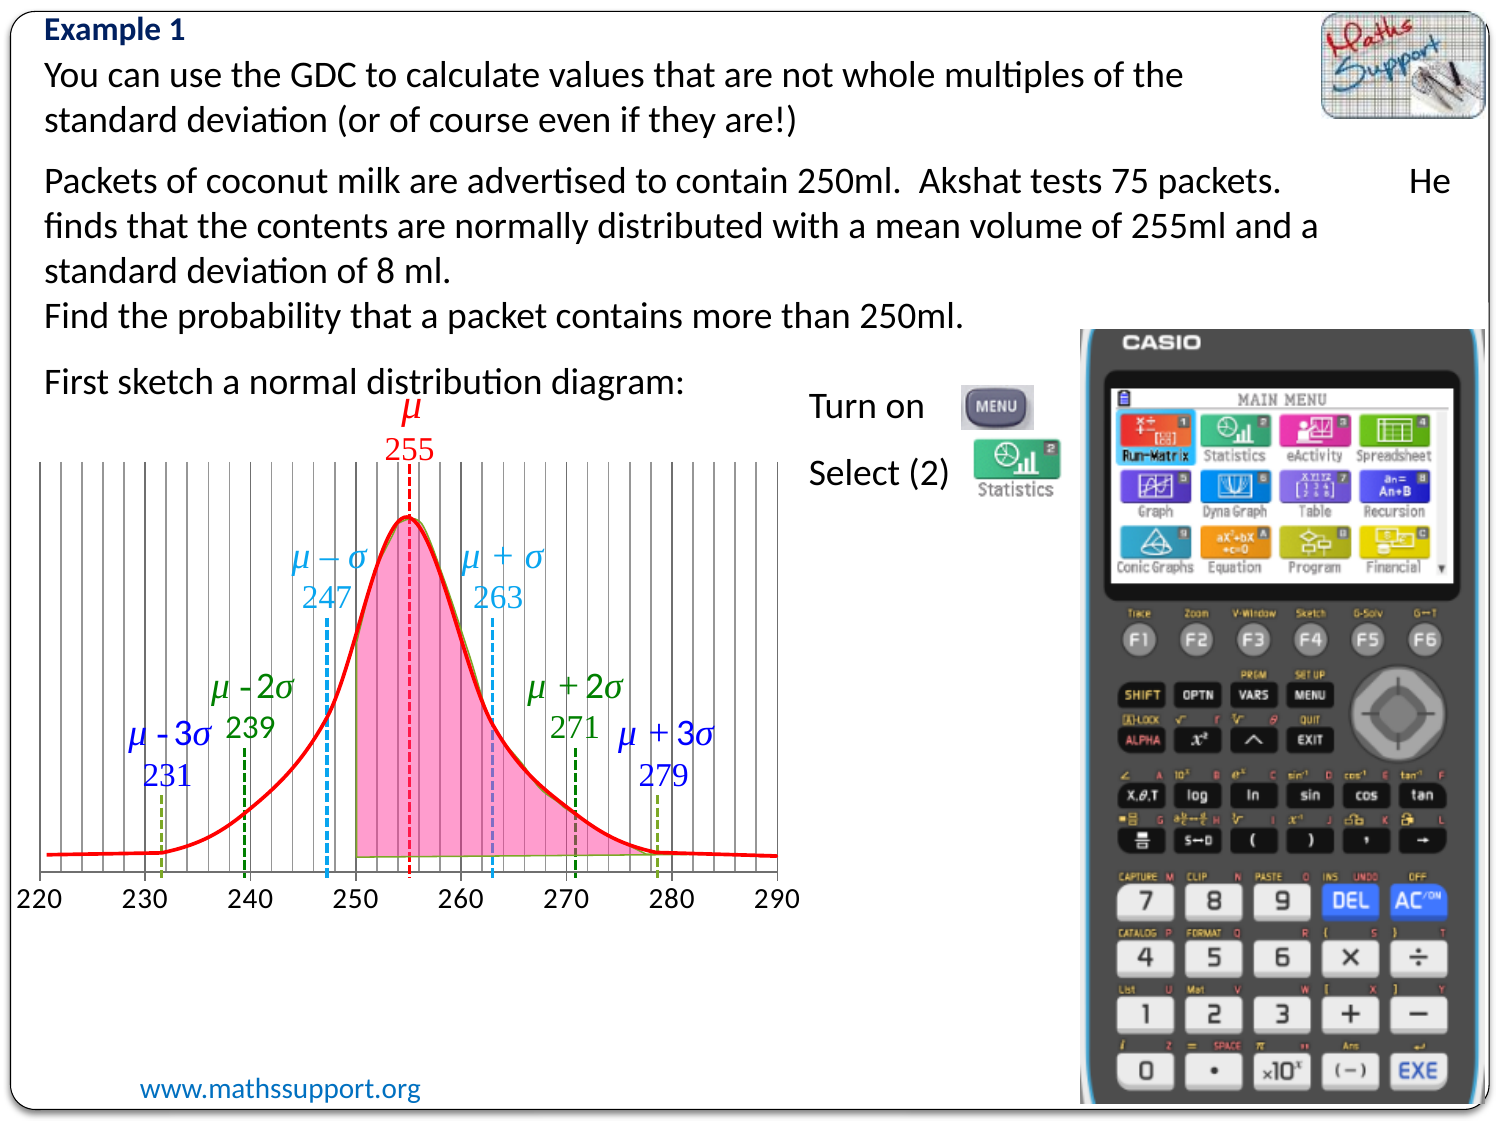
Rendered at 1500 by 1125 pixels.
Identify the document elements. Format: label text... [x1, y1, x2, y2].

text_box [102, 700, 729, 878]
picture [971, 435, 1063, 500]
text_box [135, 1074, 420, 1105]
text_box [267, 523, 564, 651]
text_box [185, 652, 647, 698]
text_box Example 1 [29, 0, 278, 55]
chart [0, 452, 818, 927]
text_box [1316, 9, 1483, 113]
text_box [362, 369, 458, 521]
picture [1329, 12, 1486, 119]
text_box Select (2) [793, 440, 965, 501]
text_box You can use the GDC to calculate values that are not whole multiples of the standard deviation (or of course even if they are!) [29, 42, 1329, 148]
text_box First sketch a normal distribution diagram: [29, 349, 727, 410]
text_box Packets of coconut milk are advertised to contain 250ml. Akshat tests 75 packets. He finds that the contents are normally distributed with a mean volume of 255ml and a standard deviation of 8 ml. Find the probability that a packet contains more than 250ml. [29, 148, 1471, 344]
picture [1079, 329, 1486, 1104]
text_box Turn on [793, 373, 965, 434]
picture [961, 385, 1034, 430]
